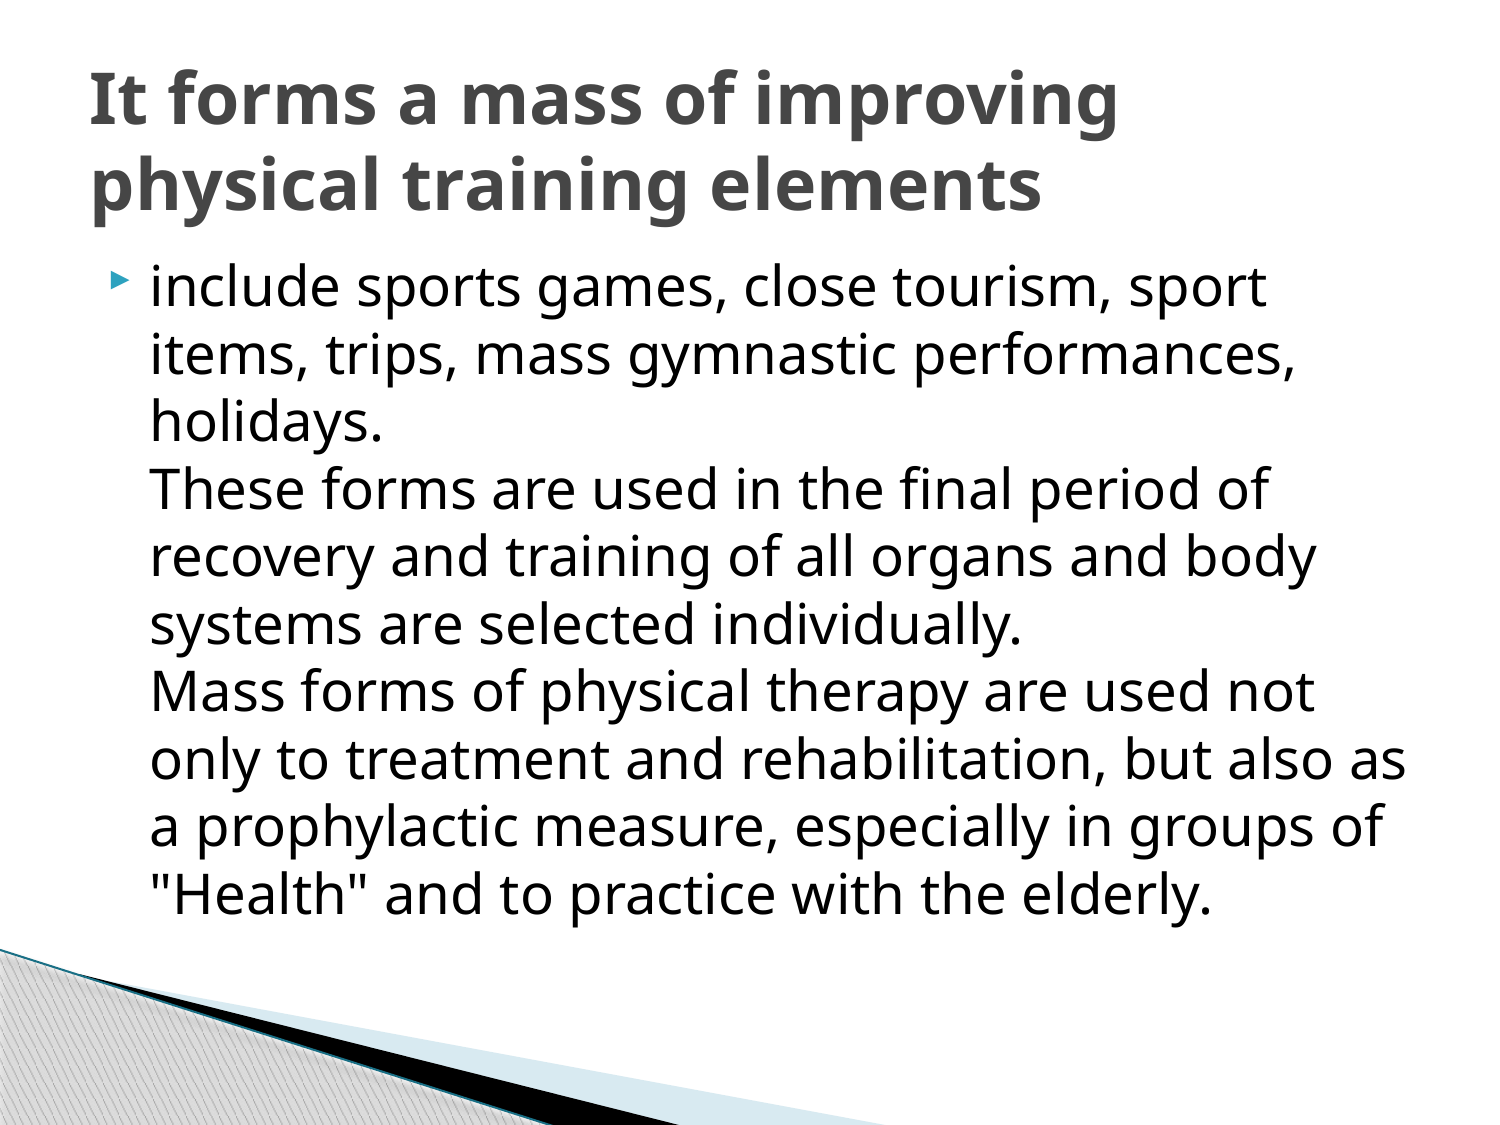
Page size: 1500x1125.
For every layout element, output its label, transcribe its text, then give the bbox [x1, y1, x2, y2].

title It forms a mass of improving physical training elements [75, 45, 1425, 233]
list include sports games, close tourism, sport items, trips, mass gymnastic performances, holidays. These forms are used in the final period of recovery and training of all organs and body systems are selected individually. Mass forms of physical therapy are used not only to treatment and rehabilitation, but also as a prophylactic measure, especially in groups of "Health" and to practice with the elderly. [75, 243, 1425, 986]
